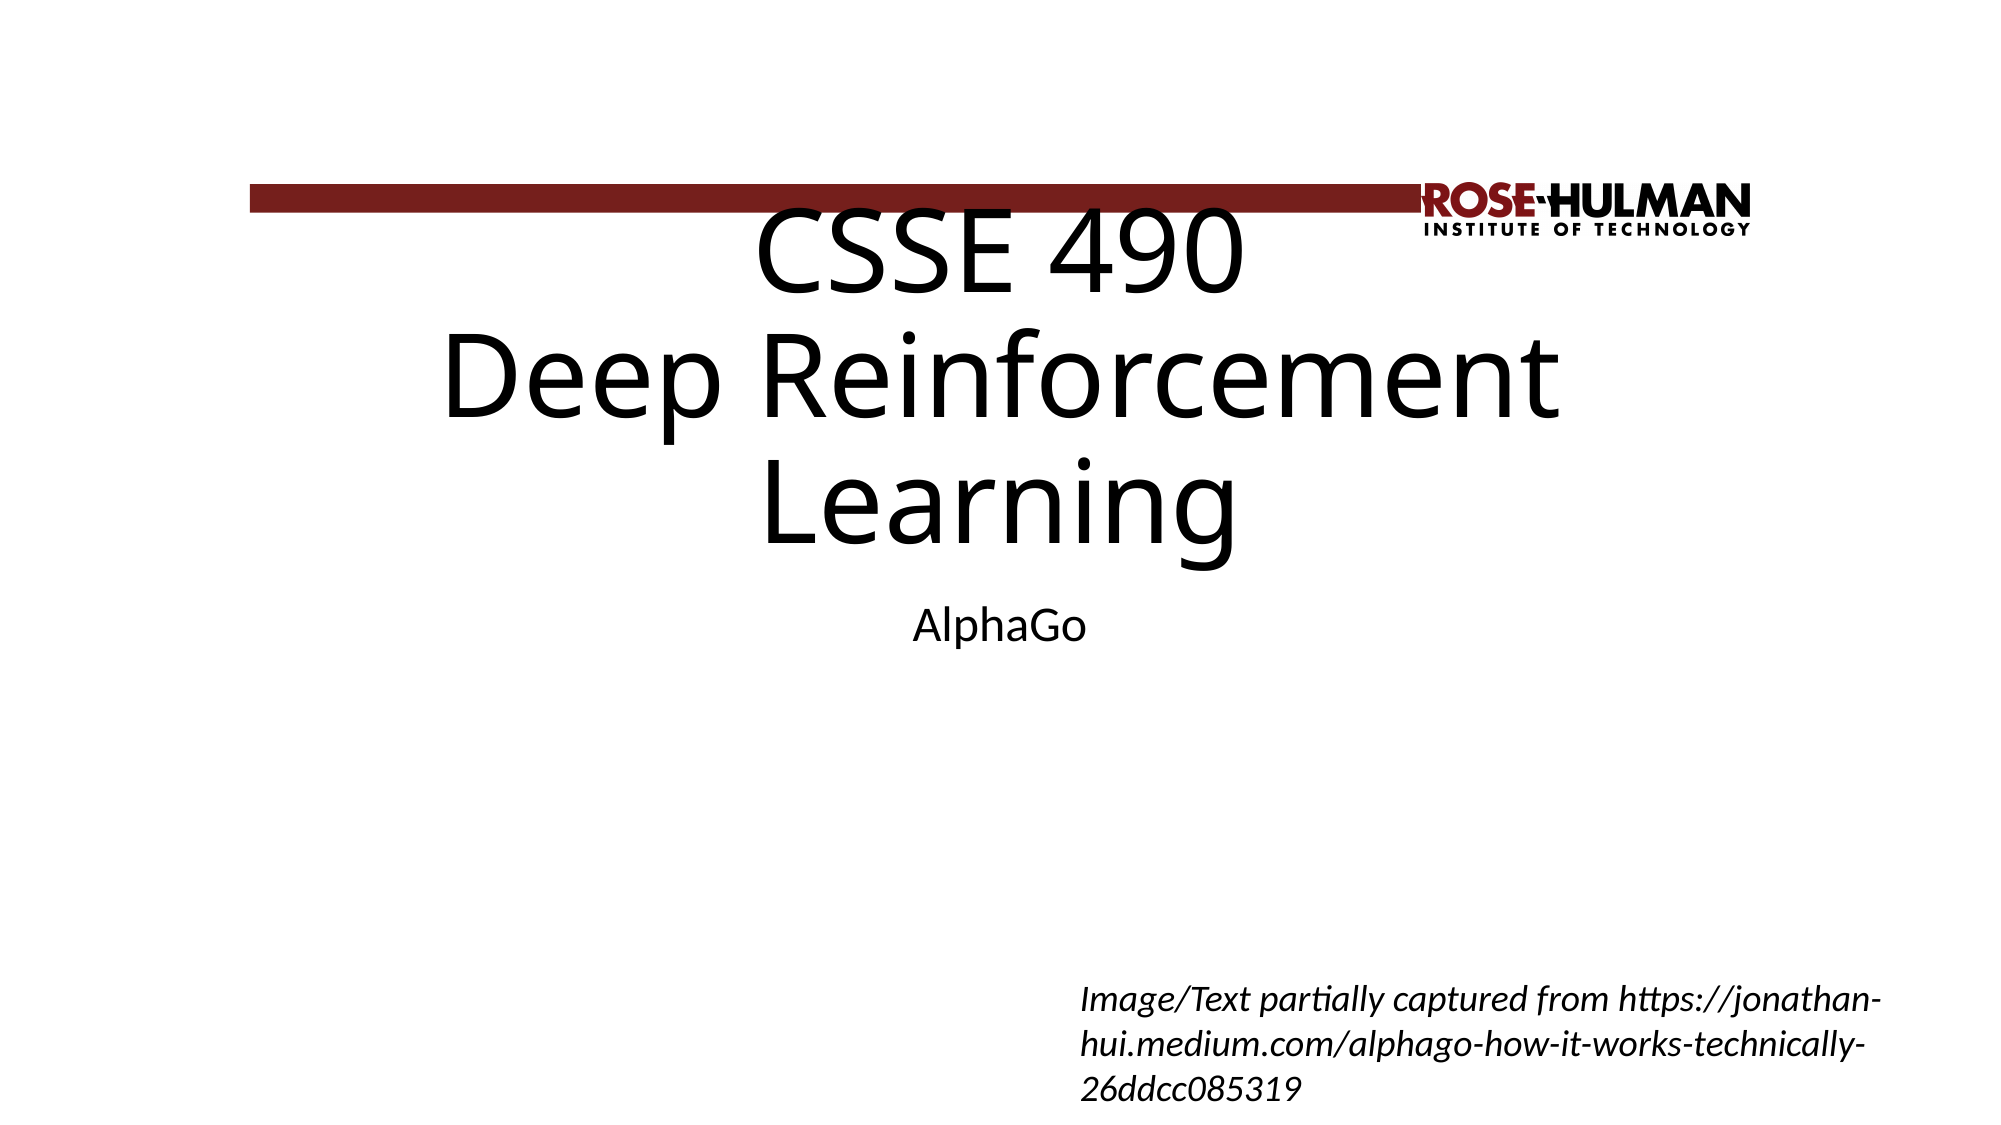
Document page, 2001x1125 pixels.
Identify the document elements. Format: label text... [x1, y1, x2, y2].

subtitle AlphaGo [249, 590, 1750, 863]
title CSSE 490 Deep Reinforcement Learning [249, 184, 1750, 576]
text_box Image/Text partially captured from https://jonathan-hui.medium.com/alphago-how-it-works-technically-26ddcc085319 [1065, 966, 1928, 1117]
